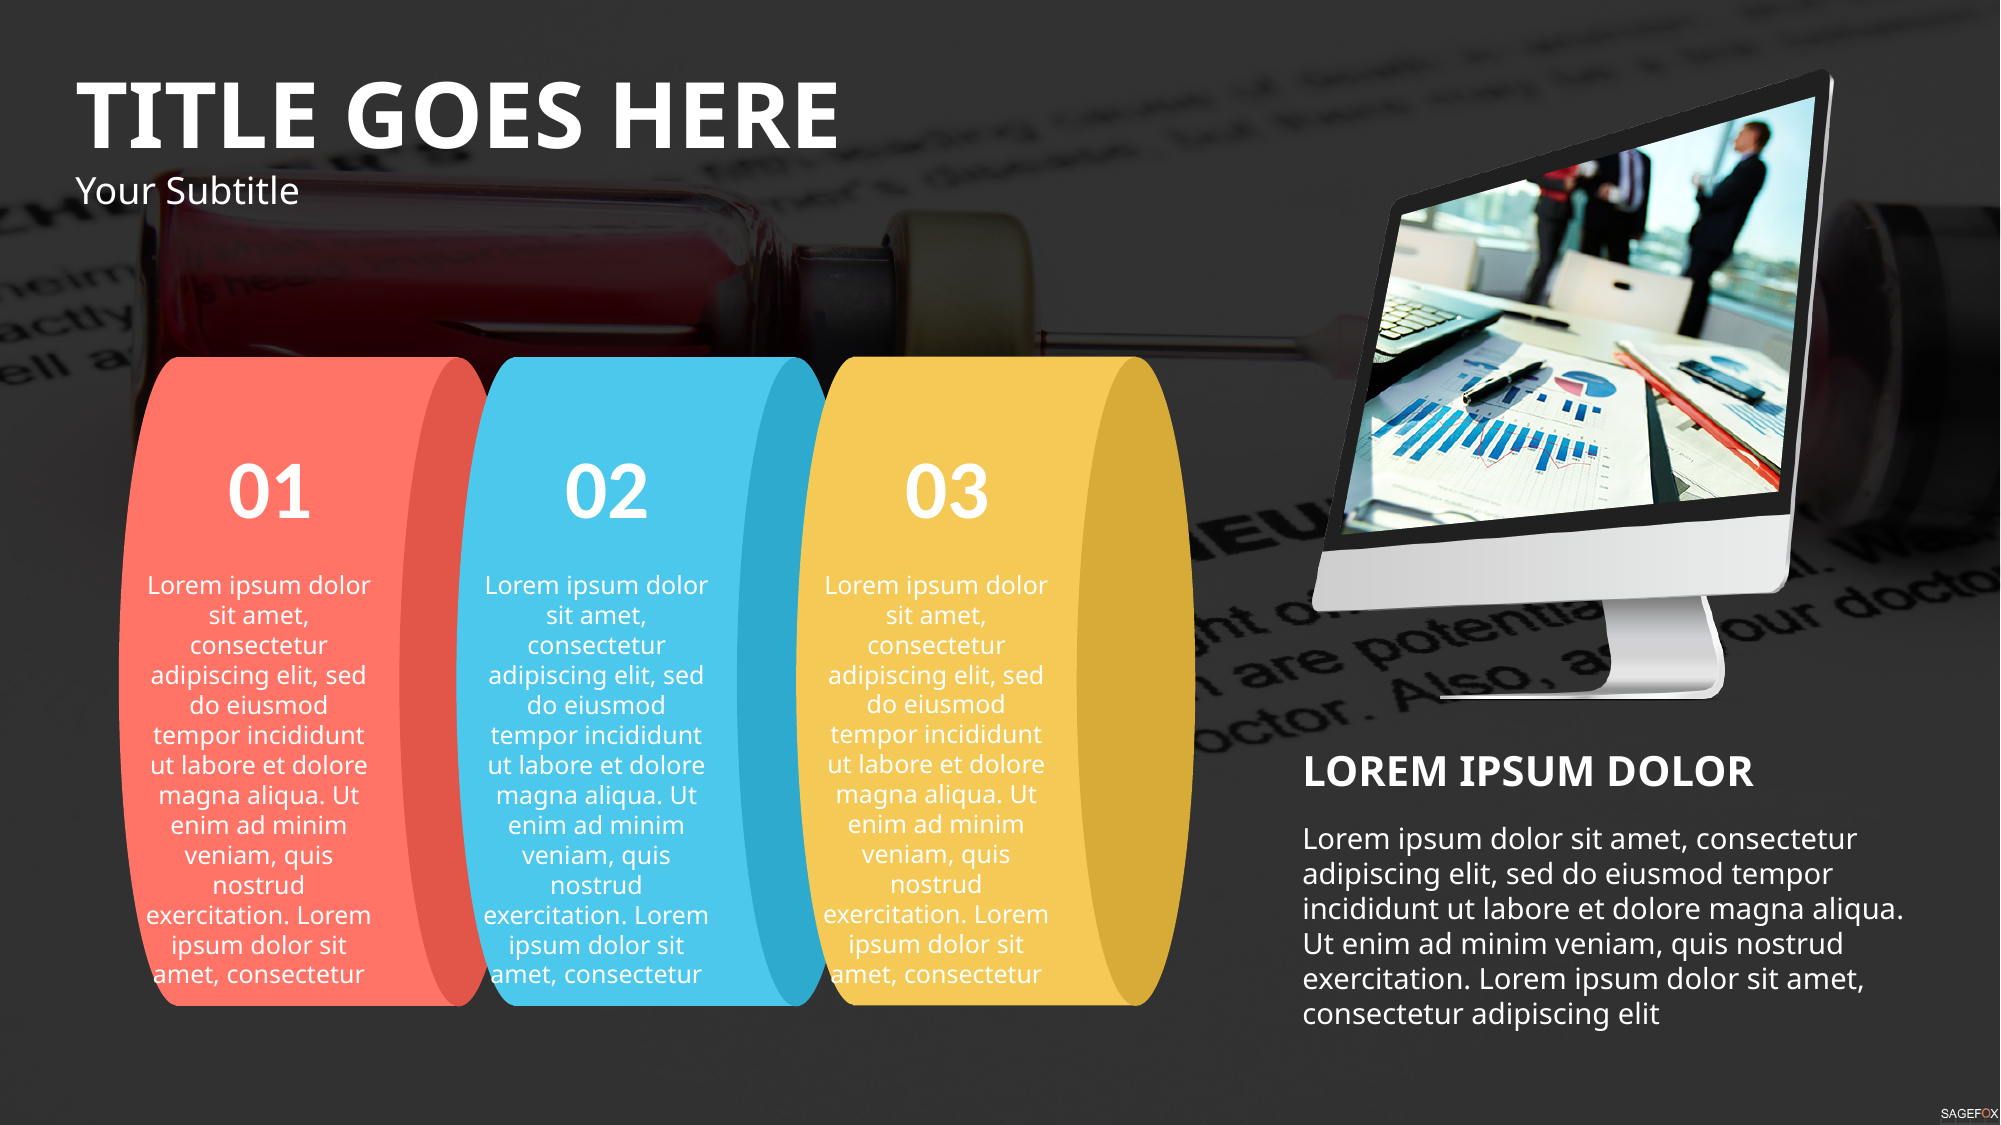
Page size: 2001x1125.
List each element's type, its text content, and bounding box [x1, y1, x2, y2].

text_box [118, 356, 456, 1007]
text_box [796, 356, 1196, 1006]
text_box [456, 356, 856, 1007]
text_box LOREM IPSUM DOLOR Lorem ipsum dolor sit amet, consectetur adipiscing elit, sed do eiusmod tempor incididunt ut labore et dolore magna aliqua. Ut enim ad minim veniam, quis nostrud exercitation. Lorem ipsum dolor sit amet, consectetur adipiscing elit [1287, 737, 1938, 1038]
picture [0, 0, 2001, 1125]
text_box TITLE GOES HERE Your Subtitle [60, 49, 1036, 220]
